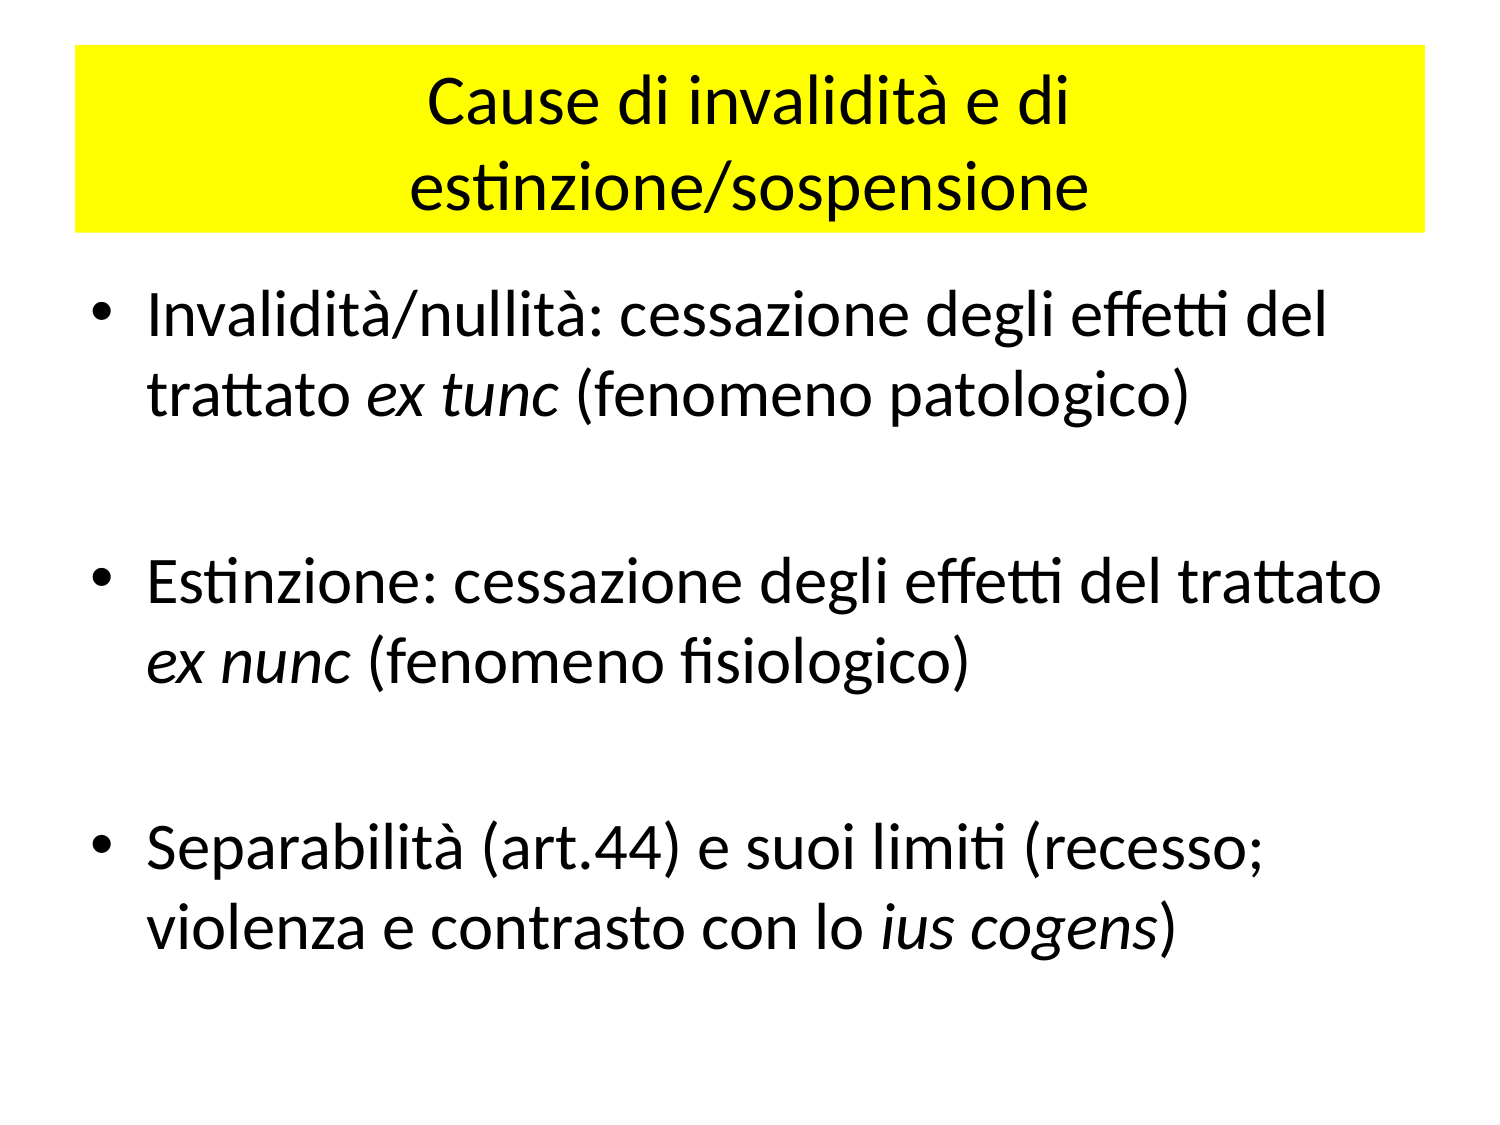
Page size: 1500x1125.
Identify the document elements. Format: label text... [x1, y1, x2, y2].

title Cause di invalidità e di estinzione/sospensione [75, 45, 1425, 233]
list Invalidità/nullità: cessazione degli effetti del trattato ex tunc (fenomeno patologico) Estinzione: cessazione degli effetti del trattato ex nunc (fenomeno fisiologico) Separabilità (art.44) e suoi limiti (recesso; violenza e contrasto con lo ius cogens) [75, 262, 1425, 1005]
